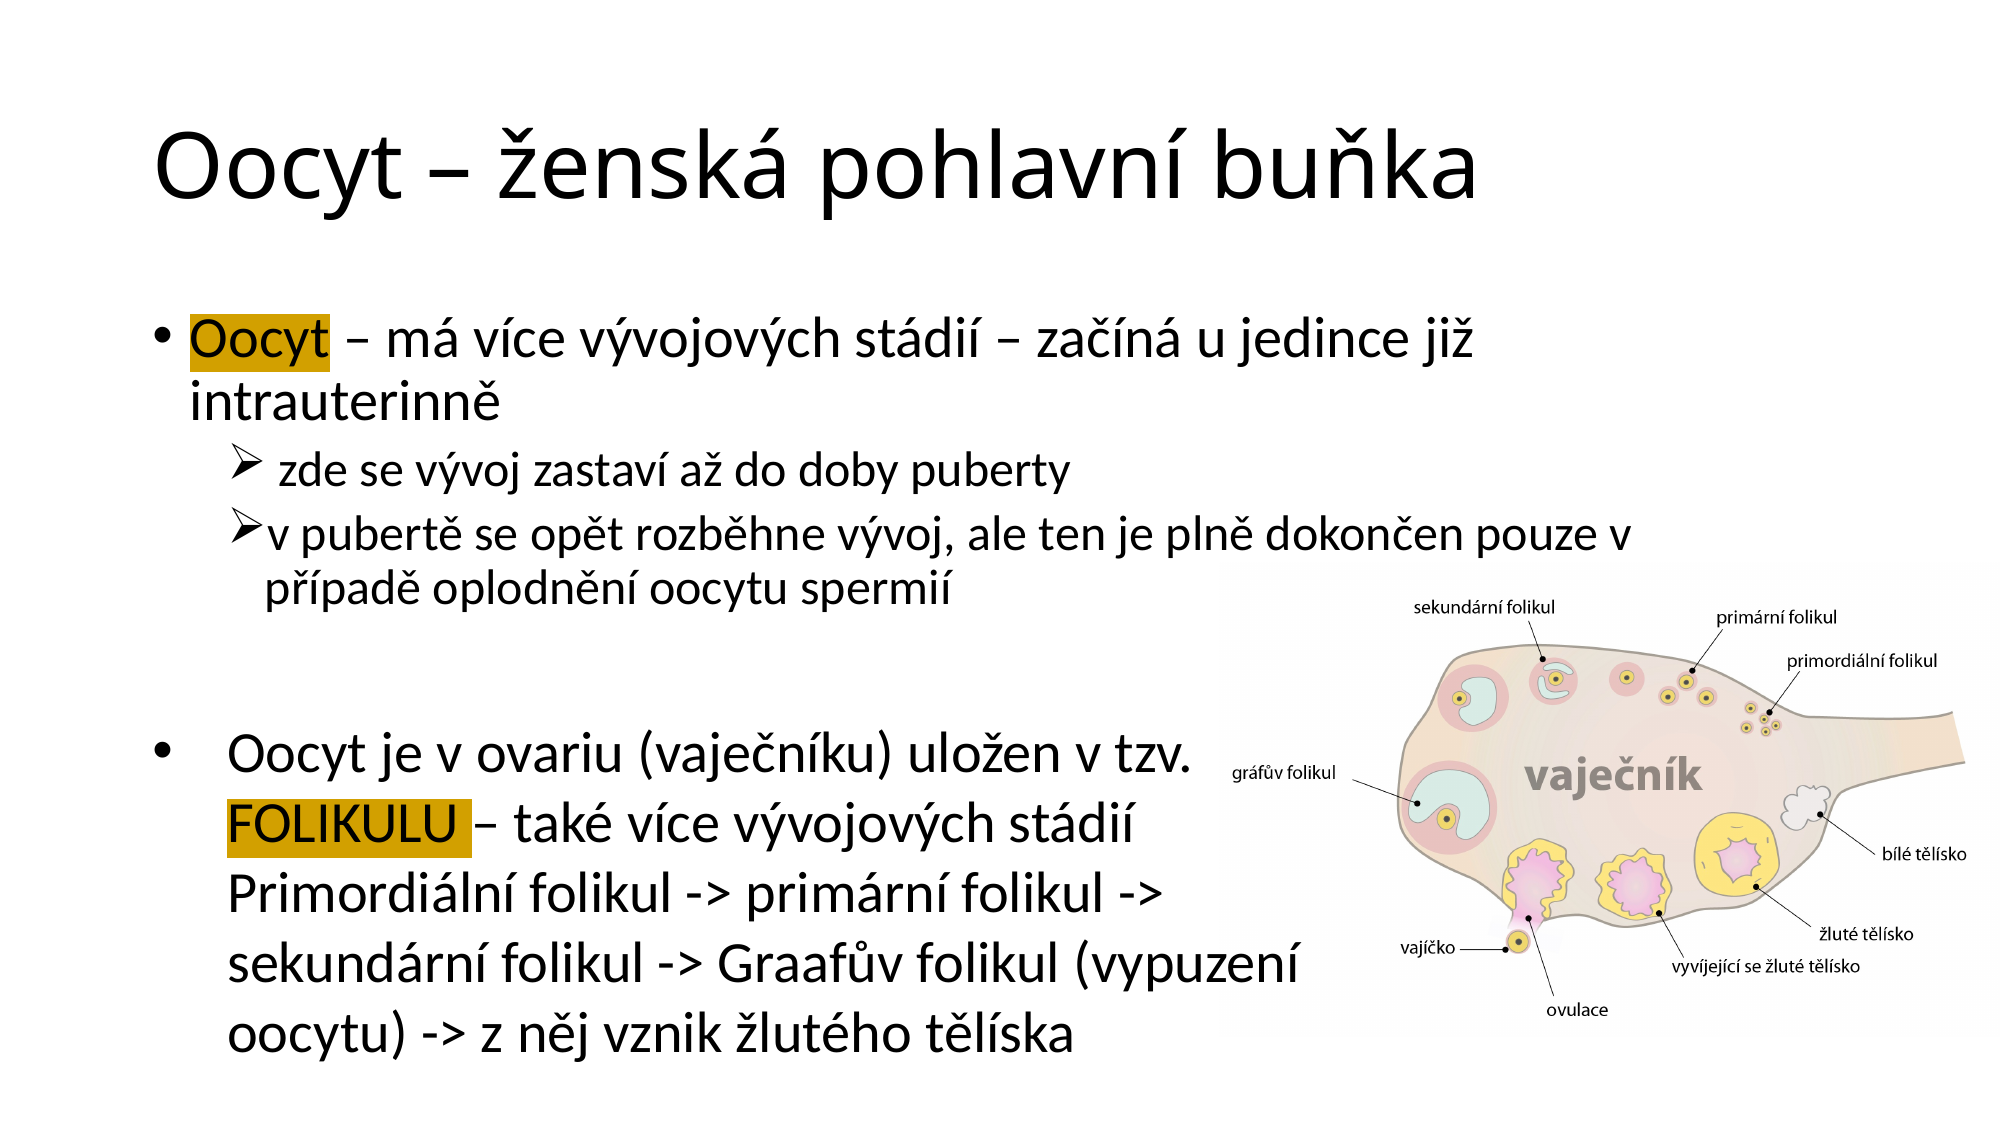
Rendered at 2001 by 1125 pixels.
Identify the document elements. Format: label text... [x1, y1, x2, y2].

text_box Oocyt je v ovariu (vaječníku) uložen v tzv. FOLIKULU – také více vývojových stádií Primordiální folikul -> primární folikul -> sekundární folikul -> Graafův folikul (vypuzení oocytu) -> z něj vznik žlutého tělíska [137, 707, 1335, 1072]
picture [1219, 562, 2000, 1037]
list Oocyt – má více vývojových stádií – začíná u jedince již intrauterinně zde se vývoj zastaví až do doby puberty v pubertě se opět rozběhne vývoj, ale ten je plně dokončen pouze v případě oplodnění oocytu spermií [137, 299, 1707, 707]
title Oocyt – ženská pohlavní buňka [137, 59, 1863, 278]
